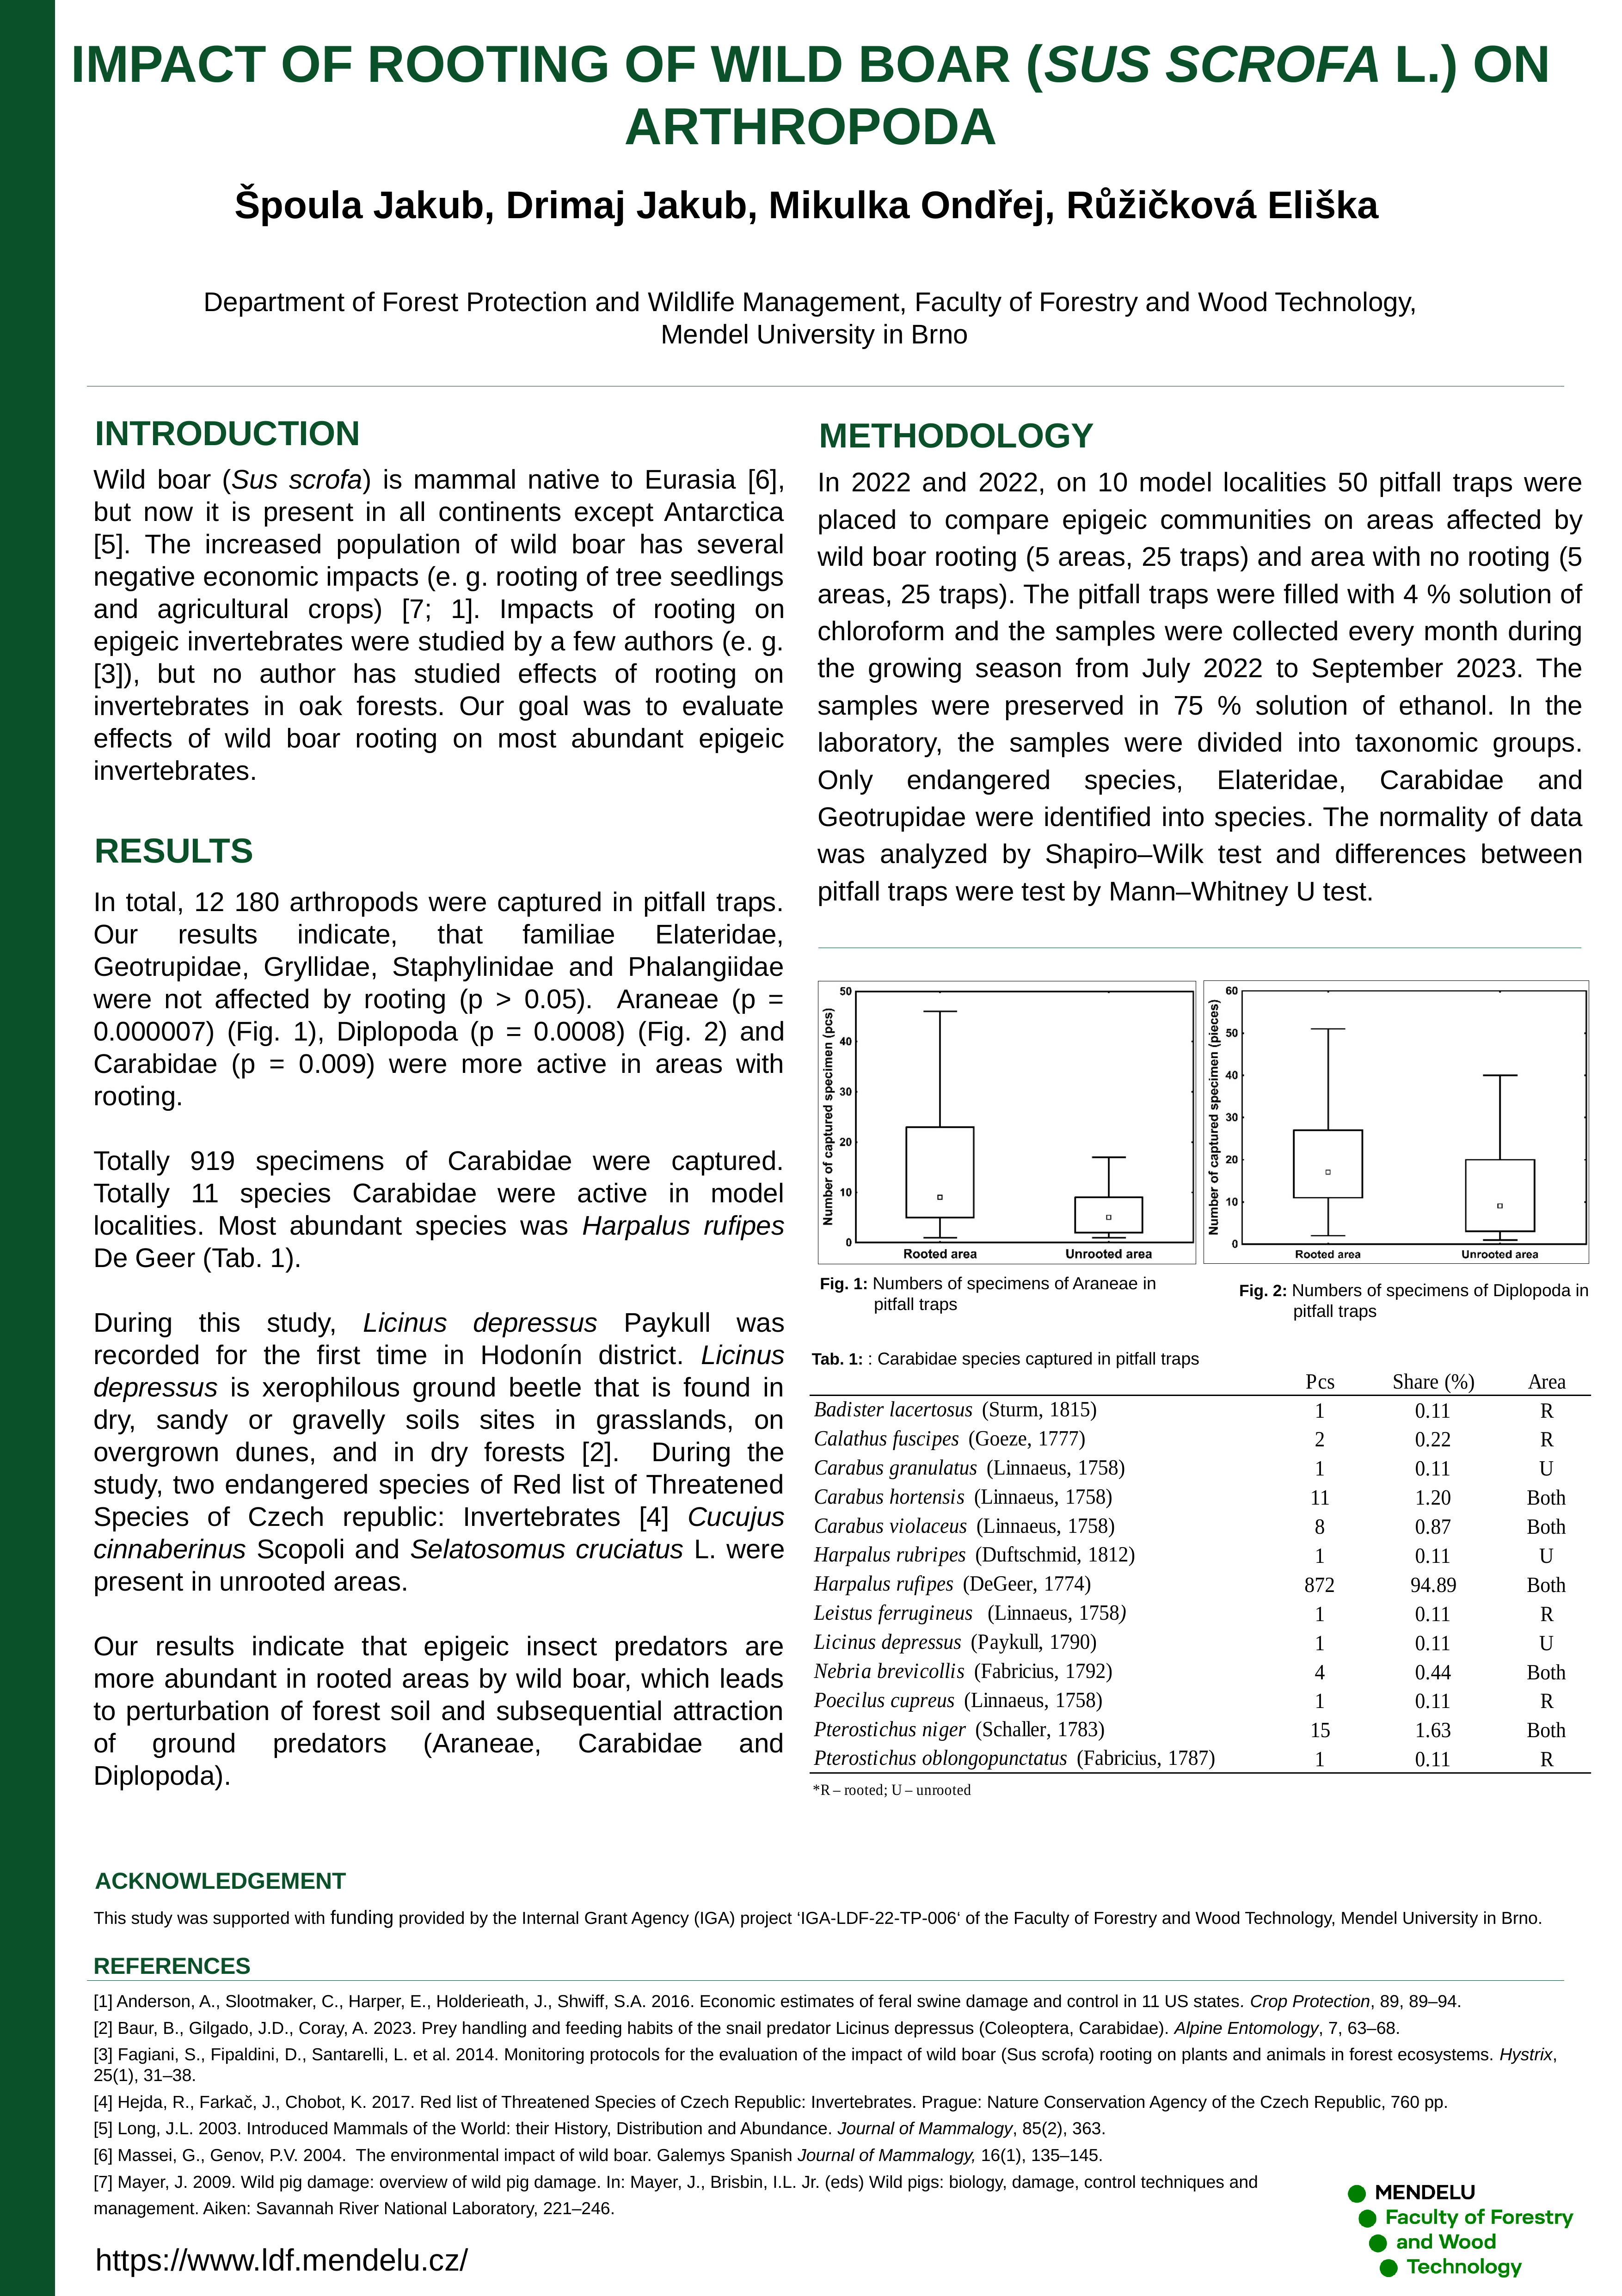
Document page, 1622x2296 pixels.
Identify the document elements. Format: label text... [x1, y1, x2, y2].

text_box [0, 0, 55, 2296]
picture [809, 1365, 1592, 1803]
text_box IMPACT OF ROOTING OF WILD BOAR (SUS SCROFA L.) ON ARTHROPODA [57, 26, 1565, 159]
text_box ACKNOWLEDGEMENT [88, 1862, 354, 1897]
text_box In 2022 and 2022, on 10 model localities 50 pitfall traps were placed to compare epigeic communities on areas affected by wild boar rooting (5 areas, 25 traps) and area with no rooting (5 areas, 25 traps). The pitfall traps were filled with 4 % solution of chloroform and the samples were collected every month during the growing season from July 2022 to September 2023. The samples were preserved in 75 % solution of ethanol. In the laboratory, the samples were divided into taxonomic groups. Only endangered species, Elateridae, Carabidae and Geotrupidae were identified into species. The normality of data was analyzed by Shapiro–Wilk test and differences between pitfall traps were test by Mann–Whitney U test. [811, 456, 1591, 910]
text_box https://www.ldf.mendelu.cz/ [88, 2236, 485, 2281]
text_box INTRODUCTION [88, 407, 368, 456]
text_box RESULTS [87, 825, 261, 874]
text_box METHODOLOGY [812, 409, 1102, 458]
text_box Wild boar (Sus scrofa) is mammal native to Eurasia [6], but now it is present in all continents except Antarctica [5]. The increased population of wild boar has several negative economic impacts (e. g. rooting of tree seedlings and agricultural crops) [7; 1]. Impacts of rooting on epigeic invertebrates were studied by a few authors (e. g. [3]), but no author has studied effects of rooting on invertebrates in oak forests. Our goal was to evaluate effects of wild boar rooting on most abundant epigeic invertebrates. [86, 458, 793, 789]
picture [818, 981, 1196, 1264]
picture [1330, 2167, 1591, 2295]
text_box In total, 12 180 arthropods were captured in pitfall traps. Our results indicate, that familiae Elateridae, Geotrupidae, Gryllidae, Staphylinidae and Phalangiidae were not affected by rooting (p > 0.05). Araneae (p = 0.000007) (Fig. 1), Diplopoda (p = 0.0008) (Fig. 2) and Carabidae (p = 0.009) were more active in areas with rooting. Totally 919 specimens of Carabidae were captured. Totally 11 species Carabidae were active in model localities. Most abundant species was Harpalus rufipes De Geer (Tab. 1). During this study, Licinus depressus Paykull was recorded for the first time in Hodonín district. Licinus depressus is xerophilous ground beetle that is found in dry, sandy or gravelly soils sites in grasslands, on overgrown dunes, and in dry forests [2]. During the study, two endangered species of Red list of Threatened Species of Czech republic: Invertebrates [4] Cucujus cinnaberinus Scopoli and Selatosomus cruciatus L. were present in unrooted areas. Our results indicate that epigeic insect predators are more abundant in rooted areas by wild boar, which leads to perturbation of forest soil and subsequential attraction of ground predators (Araneae, Carabidae and Diplopoda). [86, 881, 792, 1822]
text_box Fig. 2: Numbers of specimens of Diplopoda in pitfall traps [1232, 1275, 1622, 1324]
text_box REFERENCES [1] Anderson, A., Slootmaker, C., Harper, E., Holderieath, J., Shwiff, S.A. 2016. Economic estimates of feral swine damage and control in 11 US states. Crop Protection, 89, 89–94. [2] Baur, B., Gilgado, J.D., Coray, A. 2023. Prey handling and feeding habits of the snail predator Licinus depressus (Coleoptera, Carabidae). Alpine Entomology, 7, 63–68. [3] Fagiani, S., Fipaldini, D., Santarelli, L. et al. 2014. Monitoring protocols for the evaluation of the impact of wild boar (Sus scrofa) rooting on plants and animals in forest ecosystems. Hystrix, 25(1), 31–38. [4] Hejda, R., Farkač, J., Chobot, K. 2017. Red list of Threatened Species of Czech Republic: Invertebrates. Prague: Nature Conservation Agency of the Czech Republic, 760 pp. [5] Long, J.L. 2003. Introduced Mammals of the World: their History, Distribution and Abundance. Journal of Mammalogy, 85(2), 363. [6] Massei, G., Genov, P.V. 2004. The environmental impact of wild boar. Galemys Spanish Journal of Mammalogy, 16(1), 135–145. [7] Mayer, J. 2009. Wild pig damage: overview of wild pig damage. In: Mayer, J., Brisbin, I.L. Jr. (eds) Wild pigs: biology, damage, control techniques and management. Aiken: Savannah River National Laboratory, 221–246. [86, 1947, 1565, 1980]
picture [1204, 980, 1589, 1264]
text_box Fig. 1: Numbers of specimens of Araneae in pitfall traps [813, 1268, 1211, 1317]
text_box Tab. 1: : Carabidae species captured in pitfall traps [805, 1344, 1261, 1372]
text_box This study was supported with funding provided by the Internal Grant Agency (IGA) project ‘IGA-LDF-22-TP-006‘ of the Faculty of Forestry and Wood Technology, Mendel University in Brno. [86, 1898, 1622, 1932]
text_box REFERENCES [1] Anderson, A., Slootmaker, C., Harper, E., Holderieath, J., Shwiff, S.A. 2016. Economic estimates of feral swine damage and control in 11 US states. Crop Protection, 89, 89–94. [2] Baur, B., Gilgado, J.D., Coray, A. 2023. Prey handling and feeding habits of the snail predator Licinus depressus (Coleoptera, Carabidae). Alpine Entomology, 7, 63–68. [3] Fagiani, S., Fipaldini, D., Santarelli, L. et al. 2014. Monitoring protocols for the evaluation of the impact of wild boar (Sus scrofa) rooting on plants and animals in forest ecosystems. Hystrix, 25(1), 31–38. [4] Hejda, R., Farkač, J., Chobot, K. 2017. Red list of Threatened Species of Czech Republic: Invertebrates. Prague: Nature Conservation Agency of the Czech Republic, 760 pp. [5] Long, J.L. 2003. Introduced Mammals of the World: their History, Distribution and Abundance. Journal of Mammalogy, 85(2), 363. [6] Massei, G., Genov, P.V. 2004. The environmental impact of wild boar. Galemys Spanish Journal of Mammalogy, 16(1), 135–145. [7] Mayer, J. 2009. Wild pig damage: overview of wild pig damage. In: Mayer, J., Brisbin, I.L. Jr. (eds) Wild pigs: biology, damage, control techniques and management. Aiken: Savannah River National Laboratory, 221–246. [86, 1981, 1565, 2222]
text_box Špoula Jakub, Drimaj Jakub, Mikulka Ondřej, Růžičková Eliška [227, 176, 1397, 230]
text_box Department of Forest Protection and Wildlife Management, Faculty of Forestry and Wood Technology, Mendel University in Brno [134, 281, 1488, 353]
